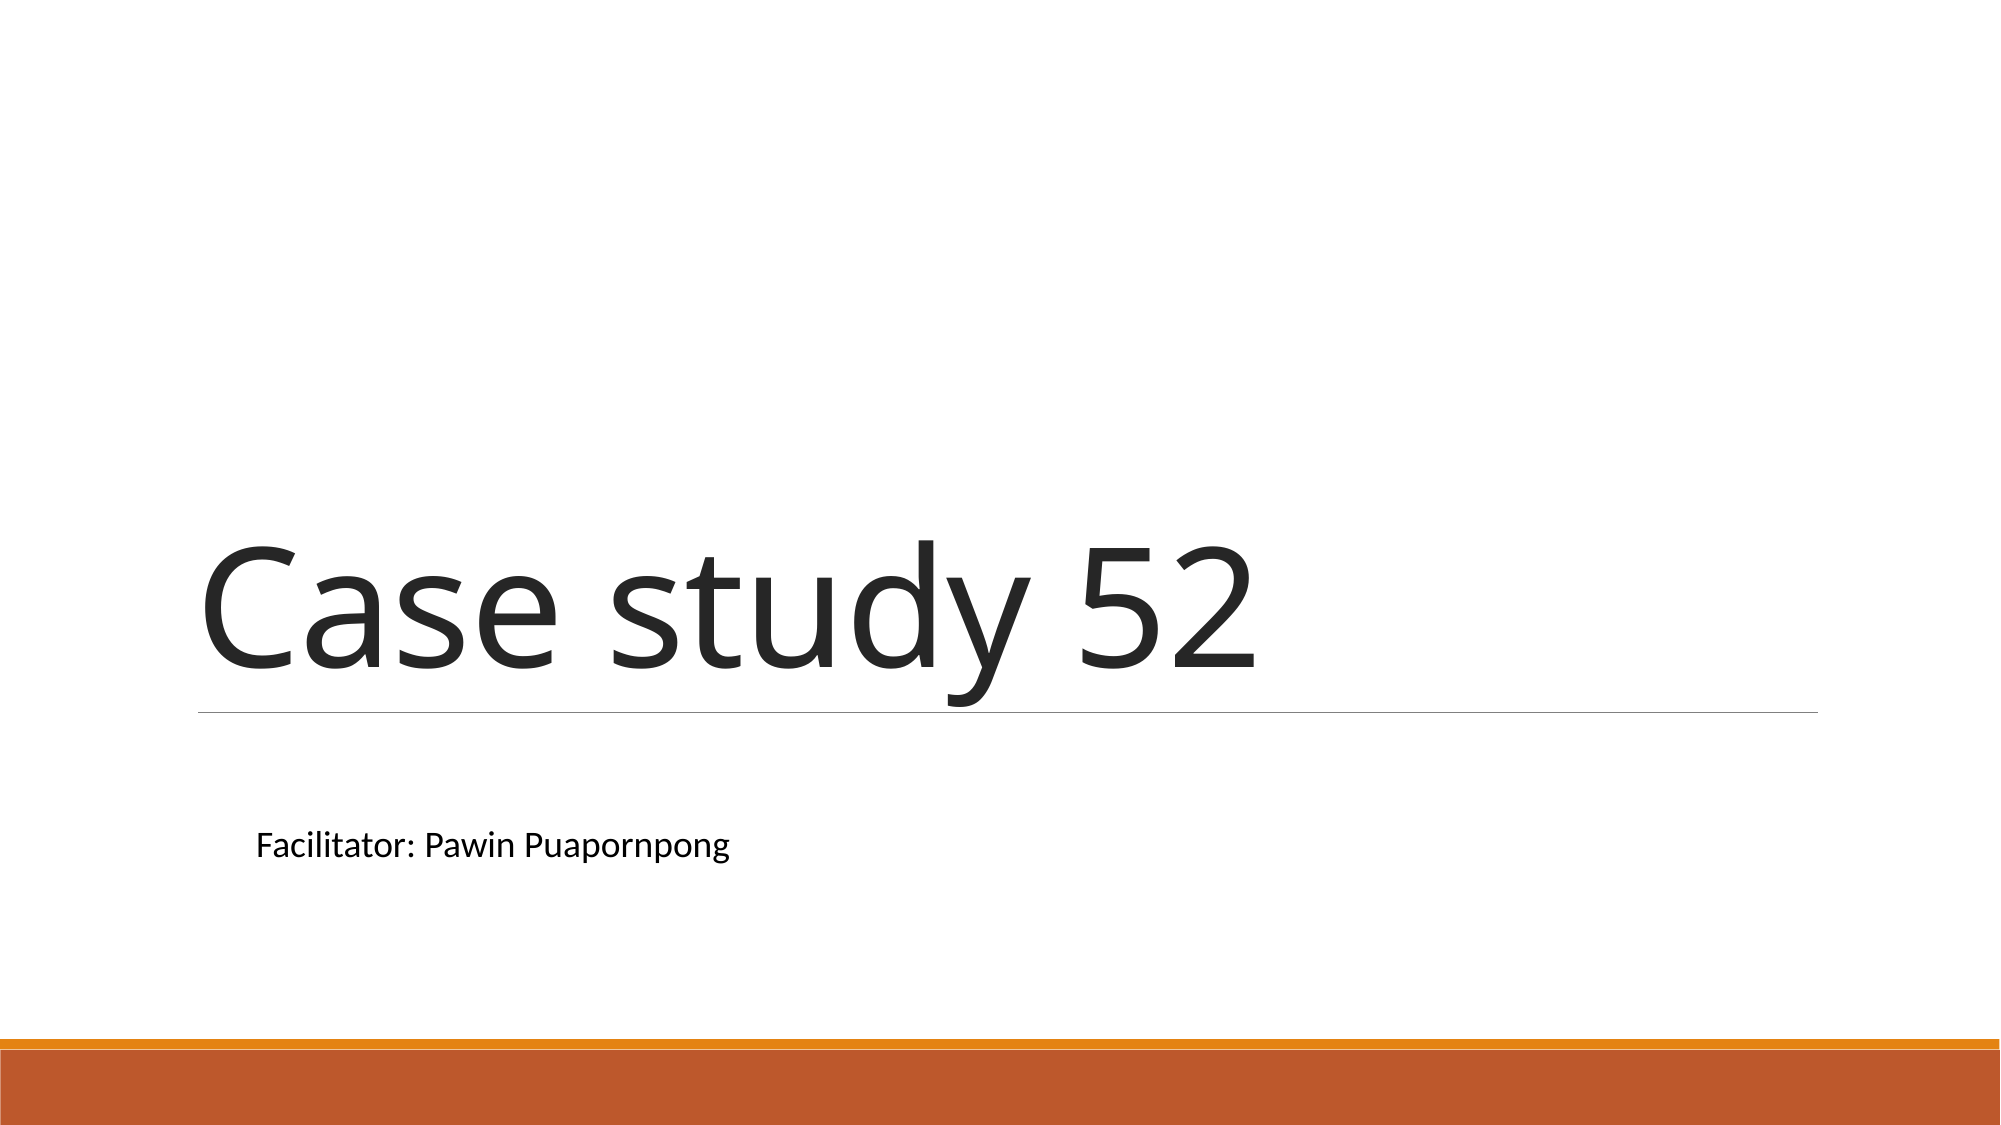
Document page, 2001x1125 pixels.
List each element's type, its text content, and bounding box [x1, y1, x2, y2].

text_box Facilitator: Pawin Puapornpong [241, 813, 1111, 873]
title Case study 52 [180, 124, 1830, 710]
